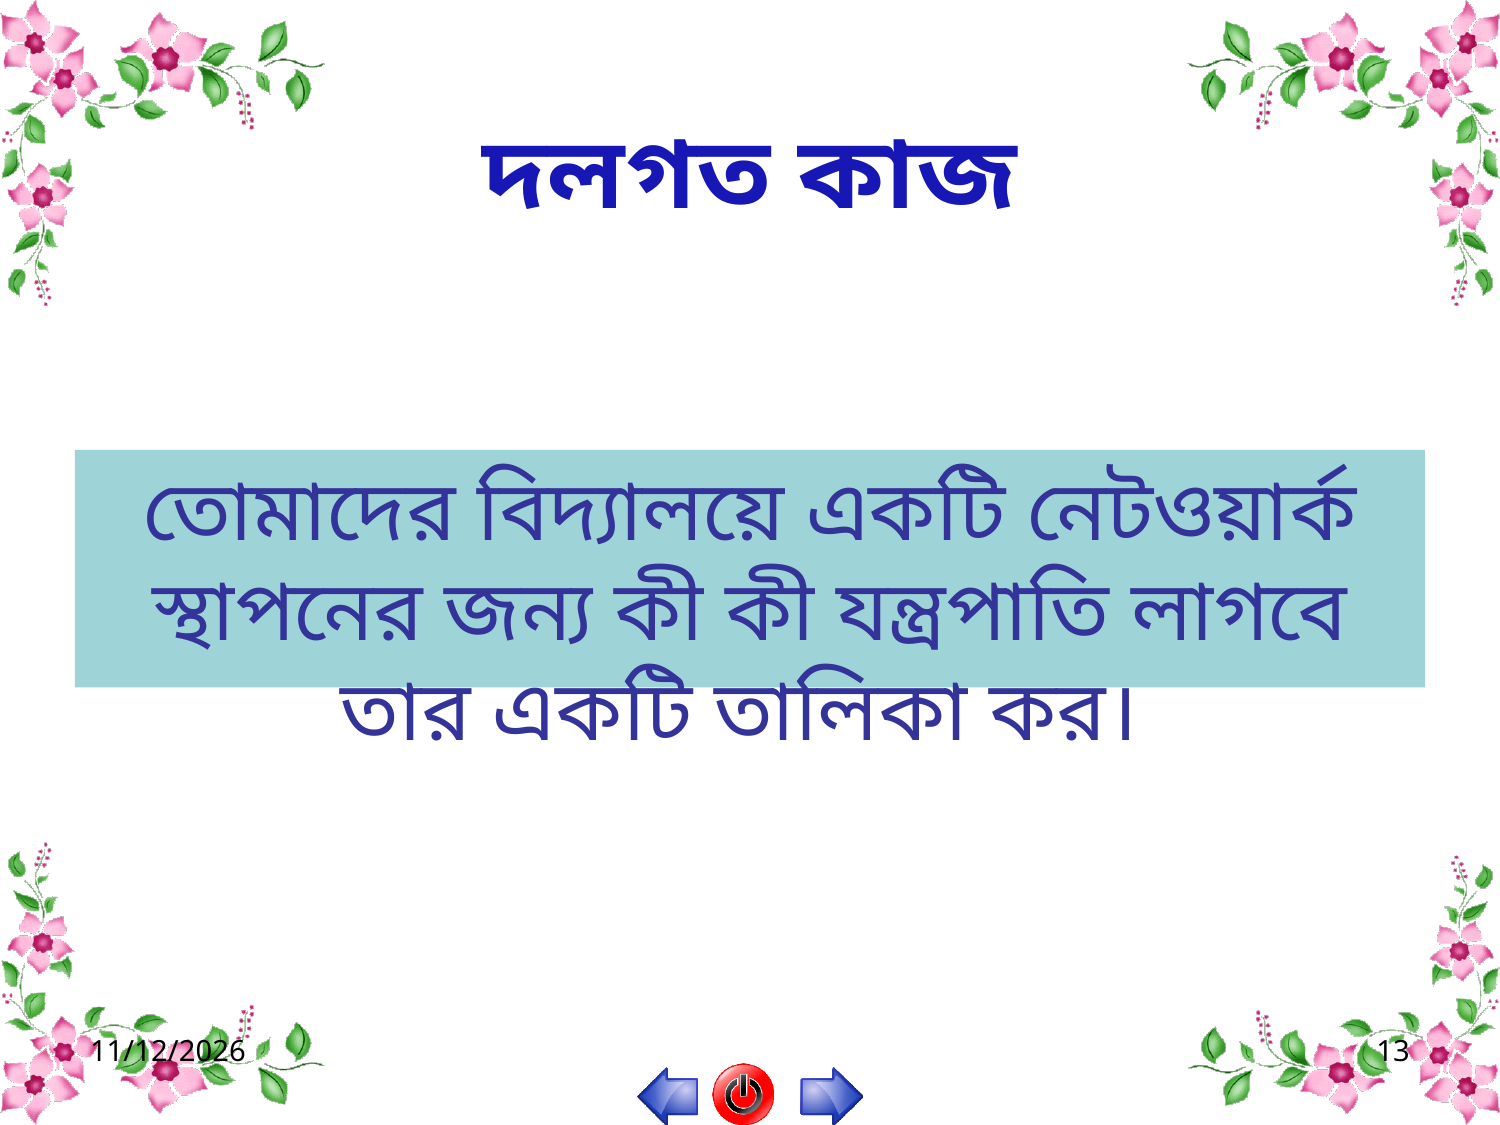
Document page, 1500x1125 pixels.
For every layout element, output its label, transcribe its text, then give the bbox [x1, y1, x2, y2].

slide_number 13 [1074, 1024, 1425, 1103]
picture [800, 1067, 863, 1125]
picture [1187, 855, 1500, 1125]
picture [0, 842, 325, 1125]
text_box তোমাদের বিদ্যালয়ে একটি নেটওয়ার্ক স্থাপনের জন্য কী কী যন্ত্রপাতি লাগবে তার একটি তালিকা কর। [74, 449, 1425, 688]
picture [1187, 0, 1500, 306]
picture [712, 1063, 774, 1125]
picture [0, 0, 325, 306]
picture [637, 1067, 698, 1125]
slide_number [75, 1024, 425, 1103]
title দলগত কাজ [75, 99, 1425, 238]
